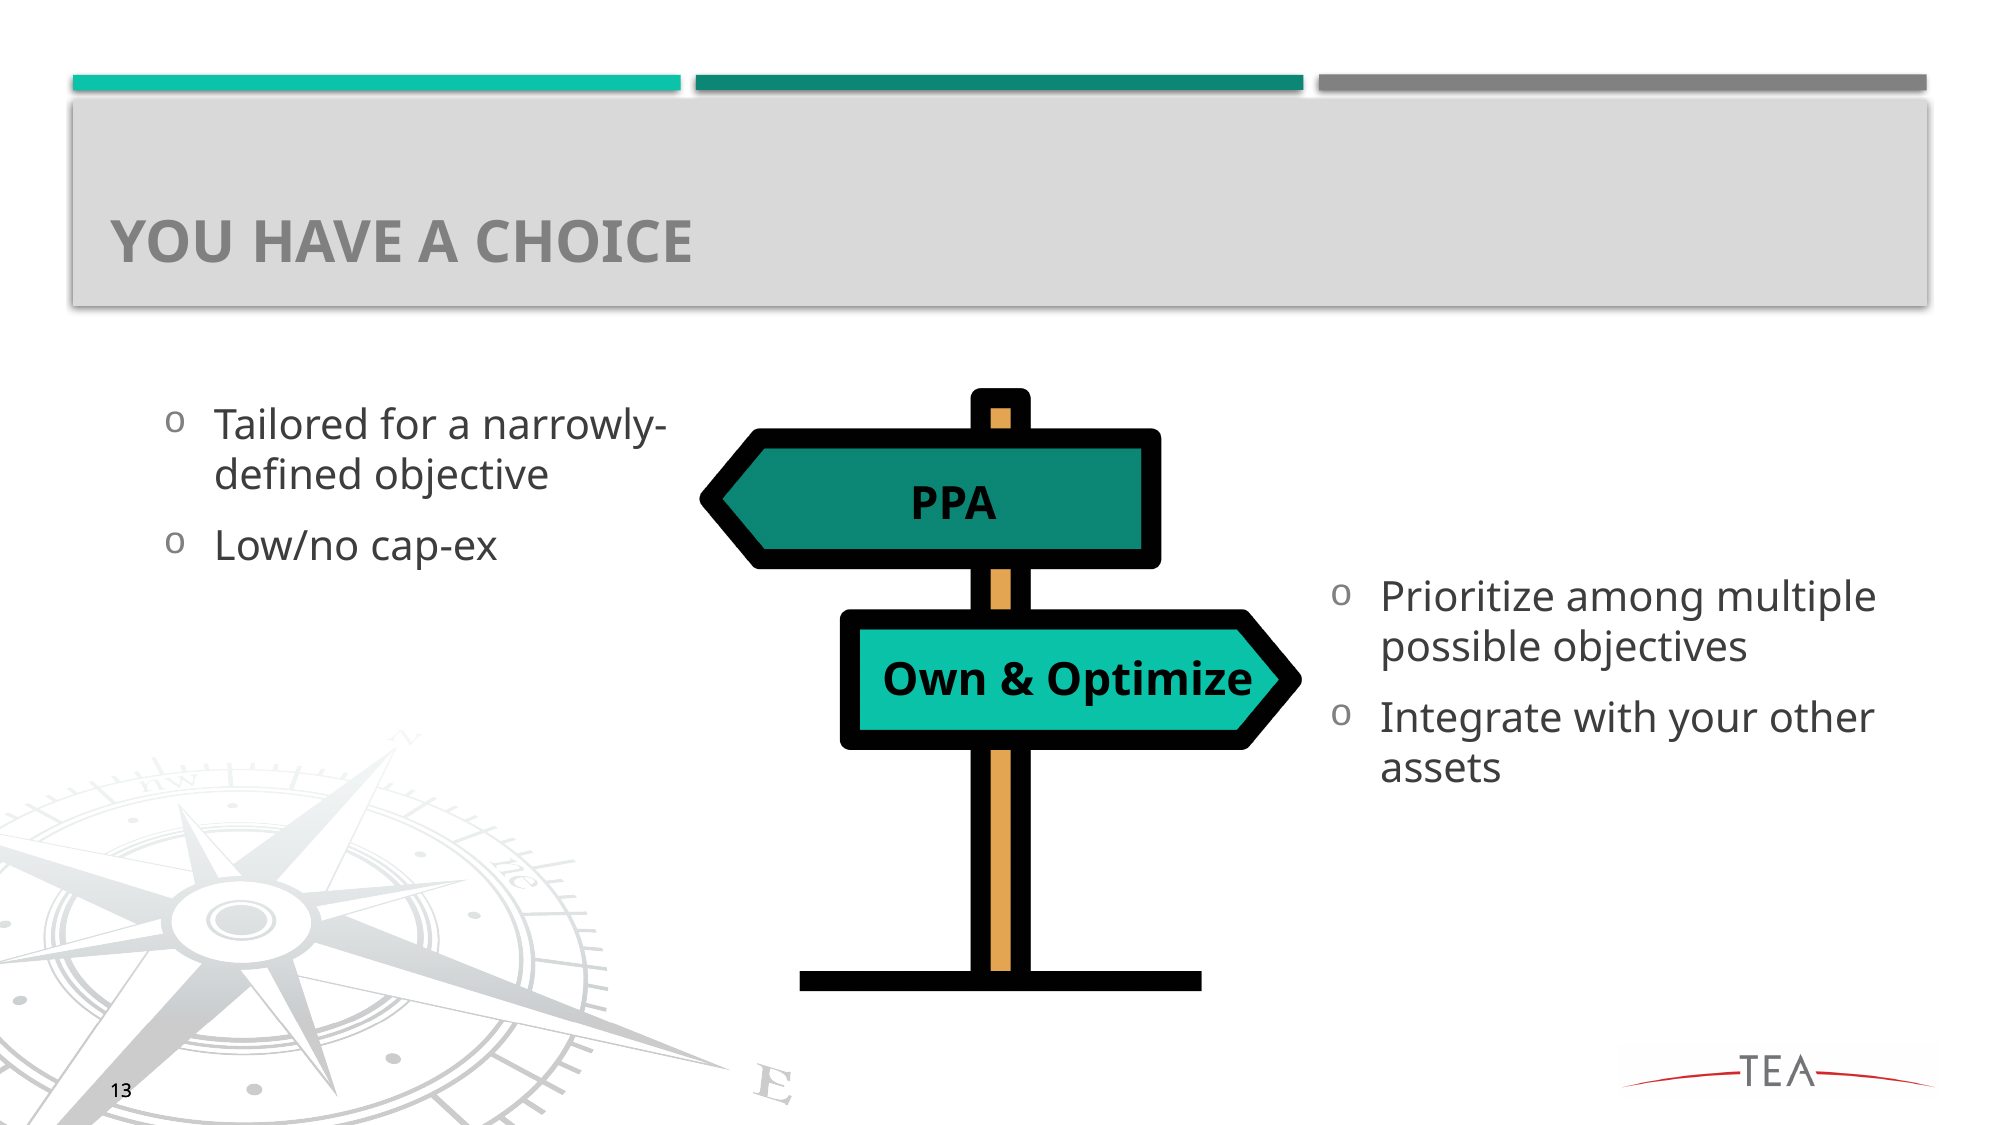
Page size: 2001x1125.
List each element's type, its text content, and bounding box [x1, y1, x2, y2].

title You have a choice [95, 119, 1905, 282]
picture [684, 367, 1316, 1019]
list Prioritize among multiple possible objectives Integrate with your other assets [1320, 562, 1905, 816]
picture [1618, 1043, 1939, 1098]
list Tailored for a narrowly-defined objective Low/no cap-ex [148, 389, 678, 606]
